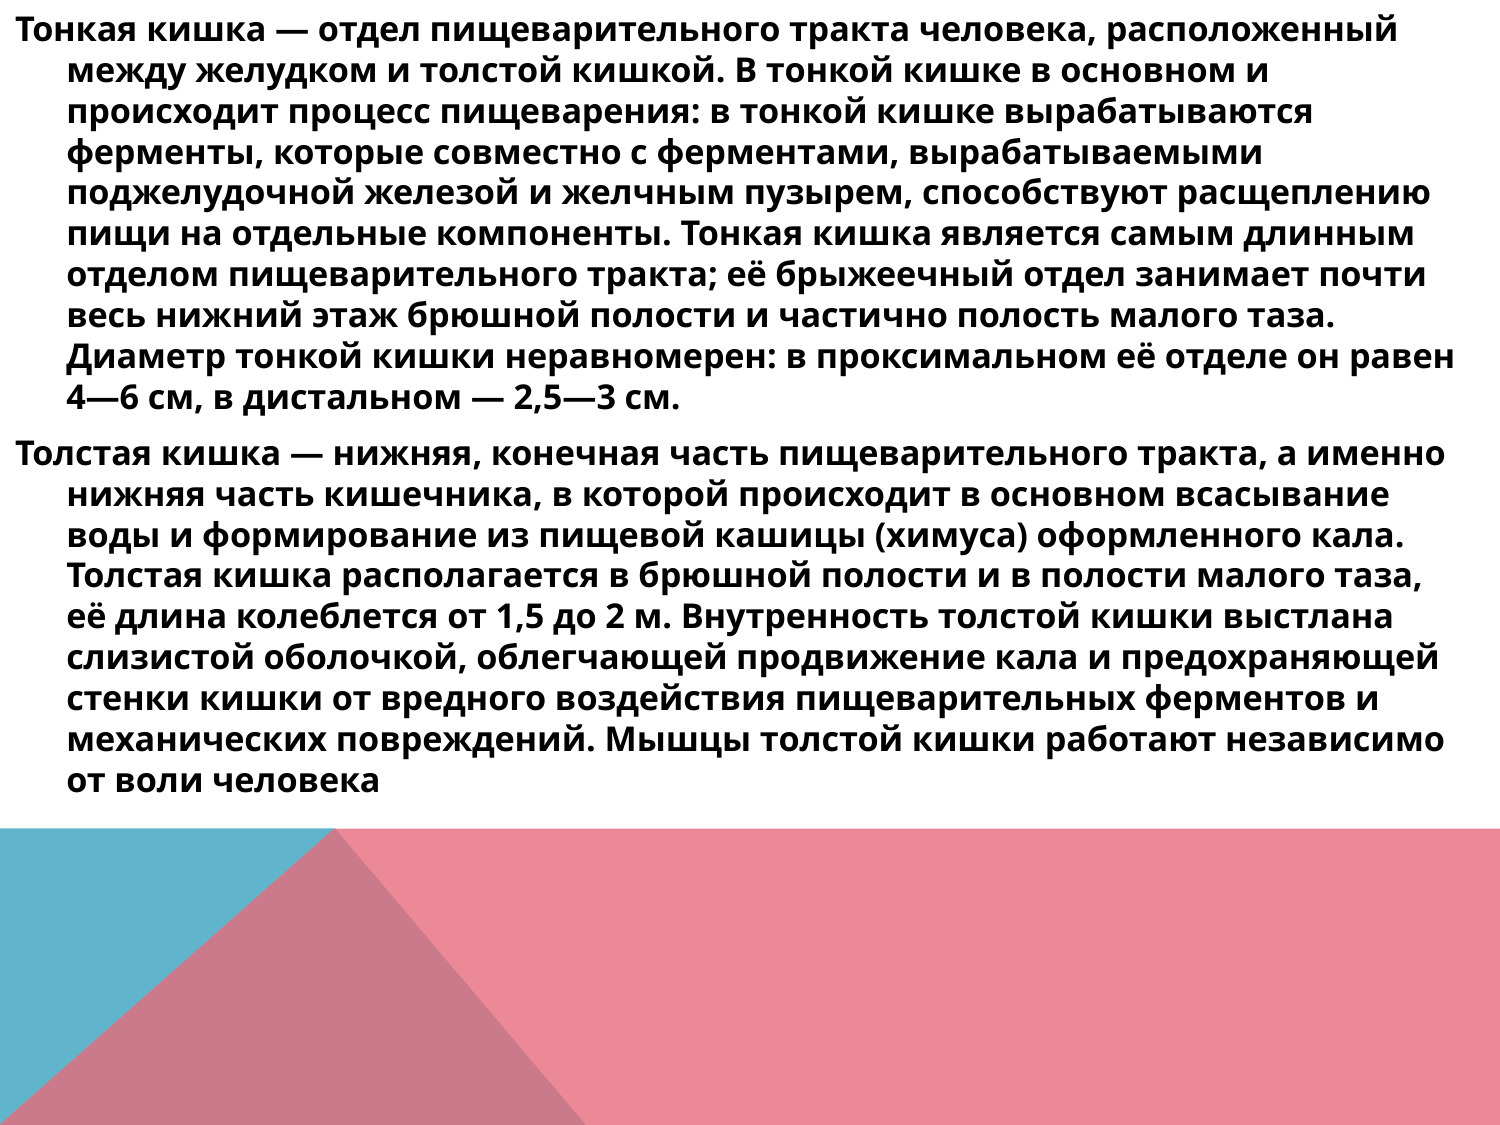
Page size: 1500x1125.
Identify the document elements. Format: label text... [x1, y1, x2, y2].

list Тонкая кишка — отдел пищеварительного тракта человека, расположенный между желудком и толстой кишкой. В тонкой кишке в основном и происходит процесс пищеварения: в тонкой кишке вырабатываются ферменты, которые совместно с ферментами, вырабатываемыми поджелудочной железой и желчным пузырем, способствуют расщеплению пищи на отдельные компоненты. Тонкая кишка является самым длинным отделом пищеварительного тракта; её брыжеечный отдел занимает почти весь нижний этаж брюшной полости и частично полость малого таза. Диаметр тонкой кишки неравномерен: в проксимальном её отделе он равен 4—6 см, в дистальном — 2,5—3 см. Толстая кишка — нижняя, конечная часть пищеварительного тракта, а именно нижняя часть кишечника, в которой происходит в основном всасывание воды и формирование из пищевой кашицы (химуса) оформленного кала. Толстая кишка располагается в брюшной полости и в полости малого таза, её длина колеблется от 1,5 до 2 м. Внутренность толстой кишки выстлана слизистой оболочкой, облегчающей продвижение кала и предохраняющей стенки кишки от вредного воздействия пищеварительных ферментов и механических повреждений. Мышцы толстой кишки работают независимо от воли человека [0, 0, 1483, 823]
